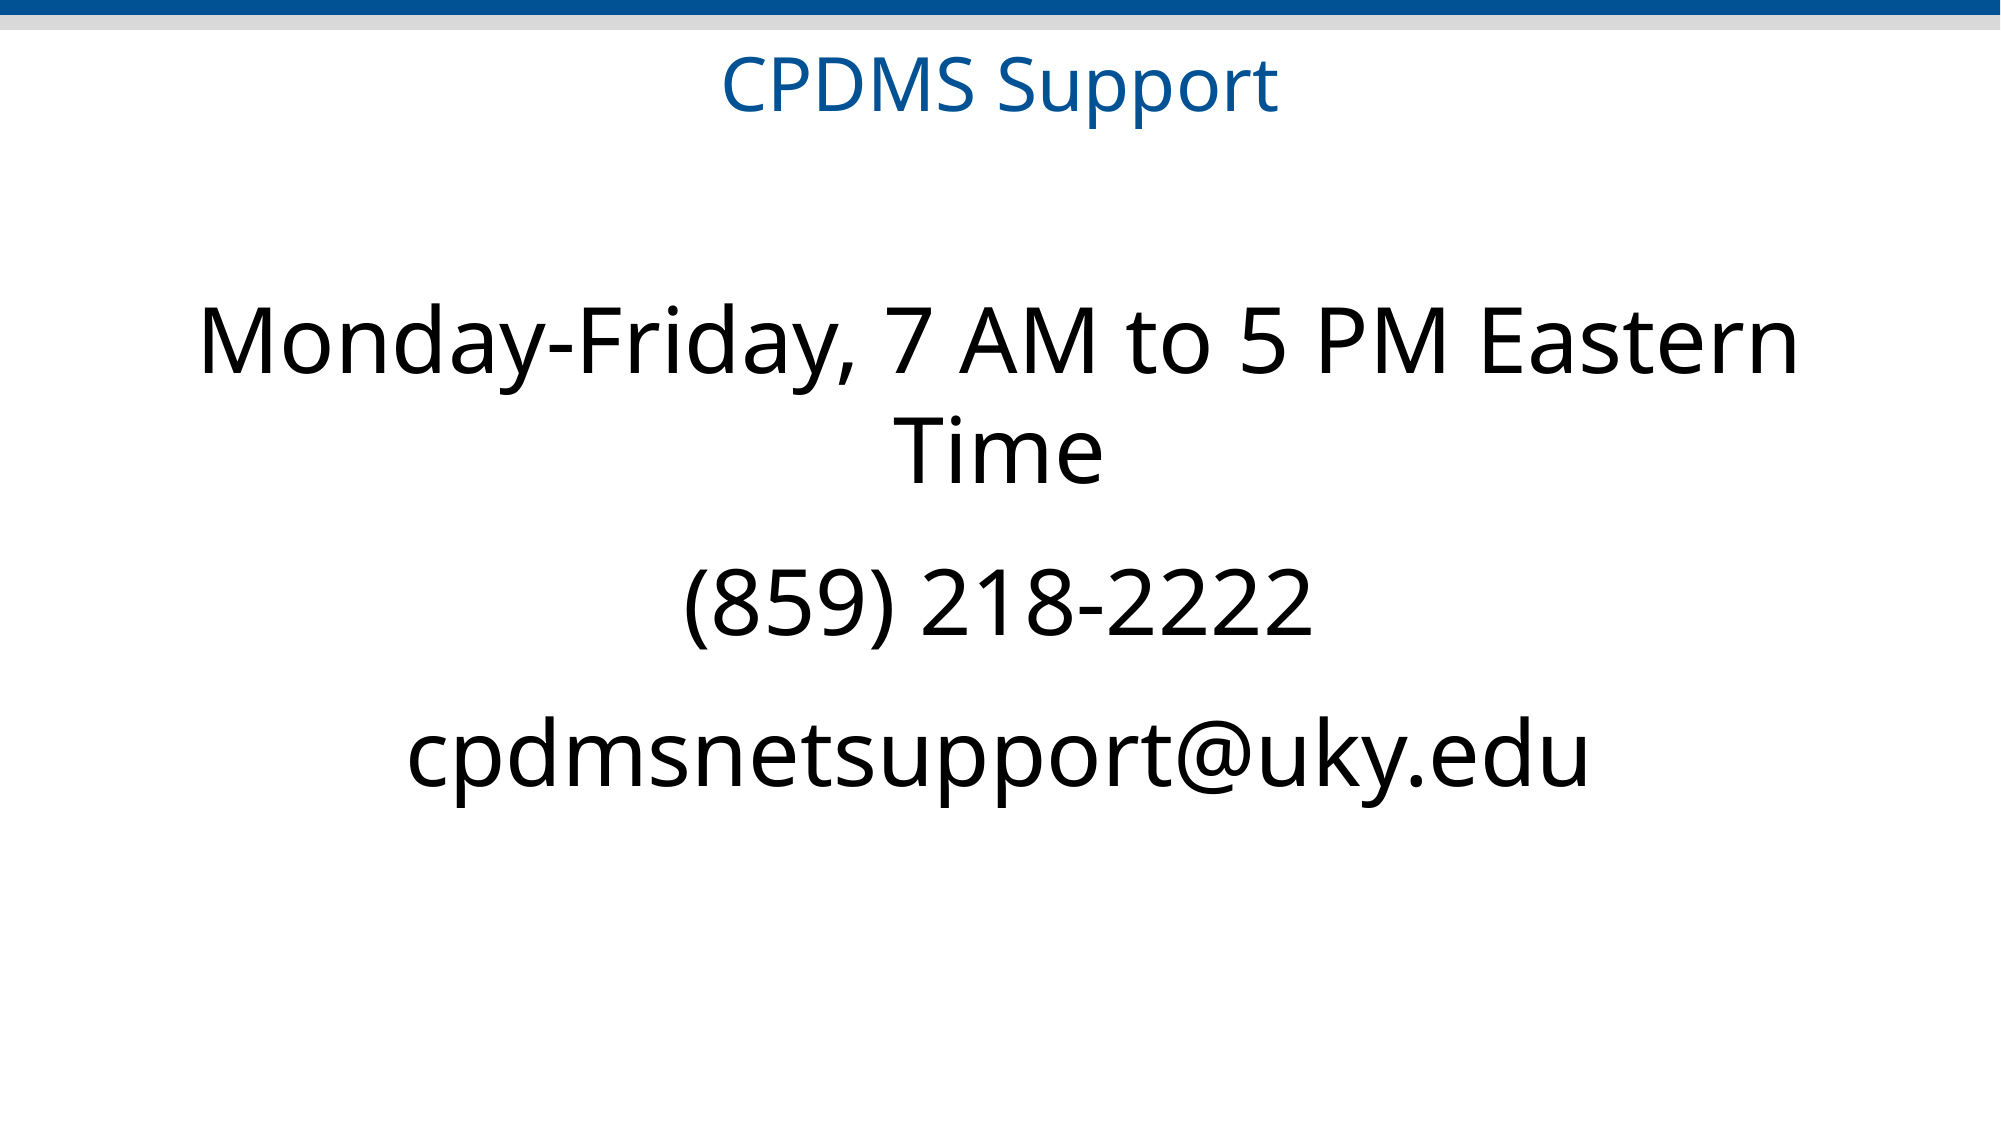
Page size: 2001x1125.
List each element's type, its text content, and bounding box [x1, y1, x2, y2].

title CPDMS Support [0, 28, 2000, 212]
list Monday-Friday, 7 AM to 5 PM Eastern Time (859) 218-2222 cpdmsnetsupport@uky.edu [110, 274, 1890, 955]
